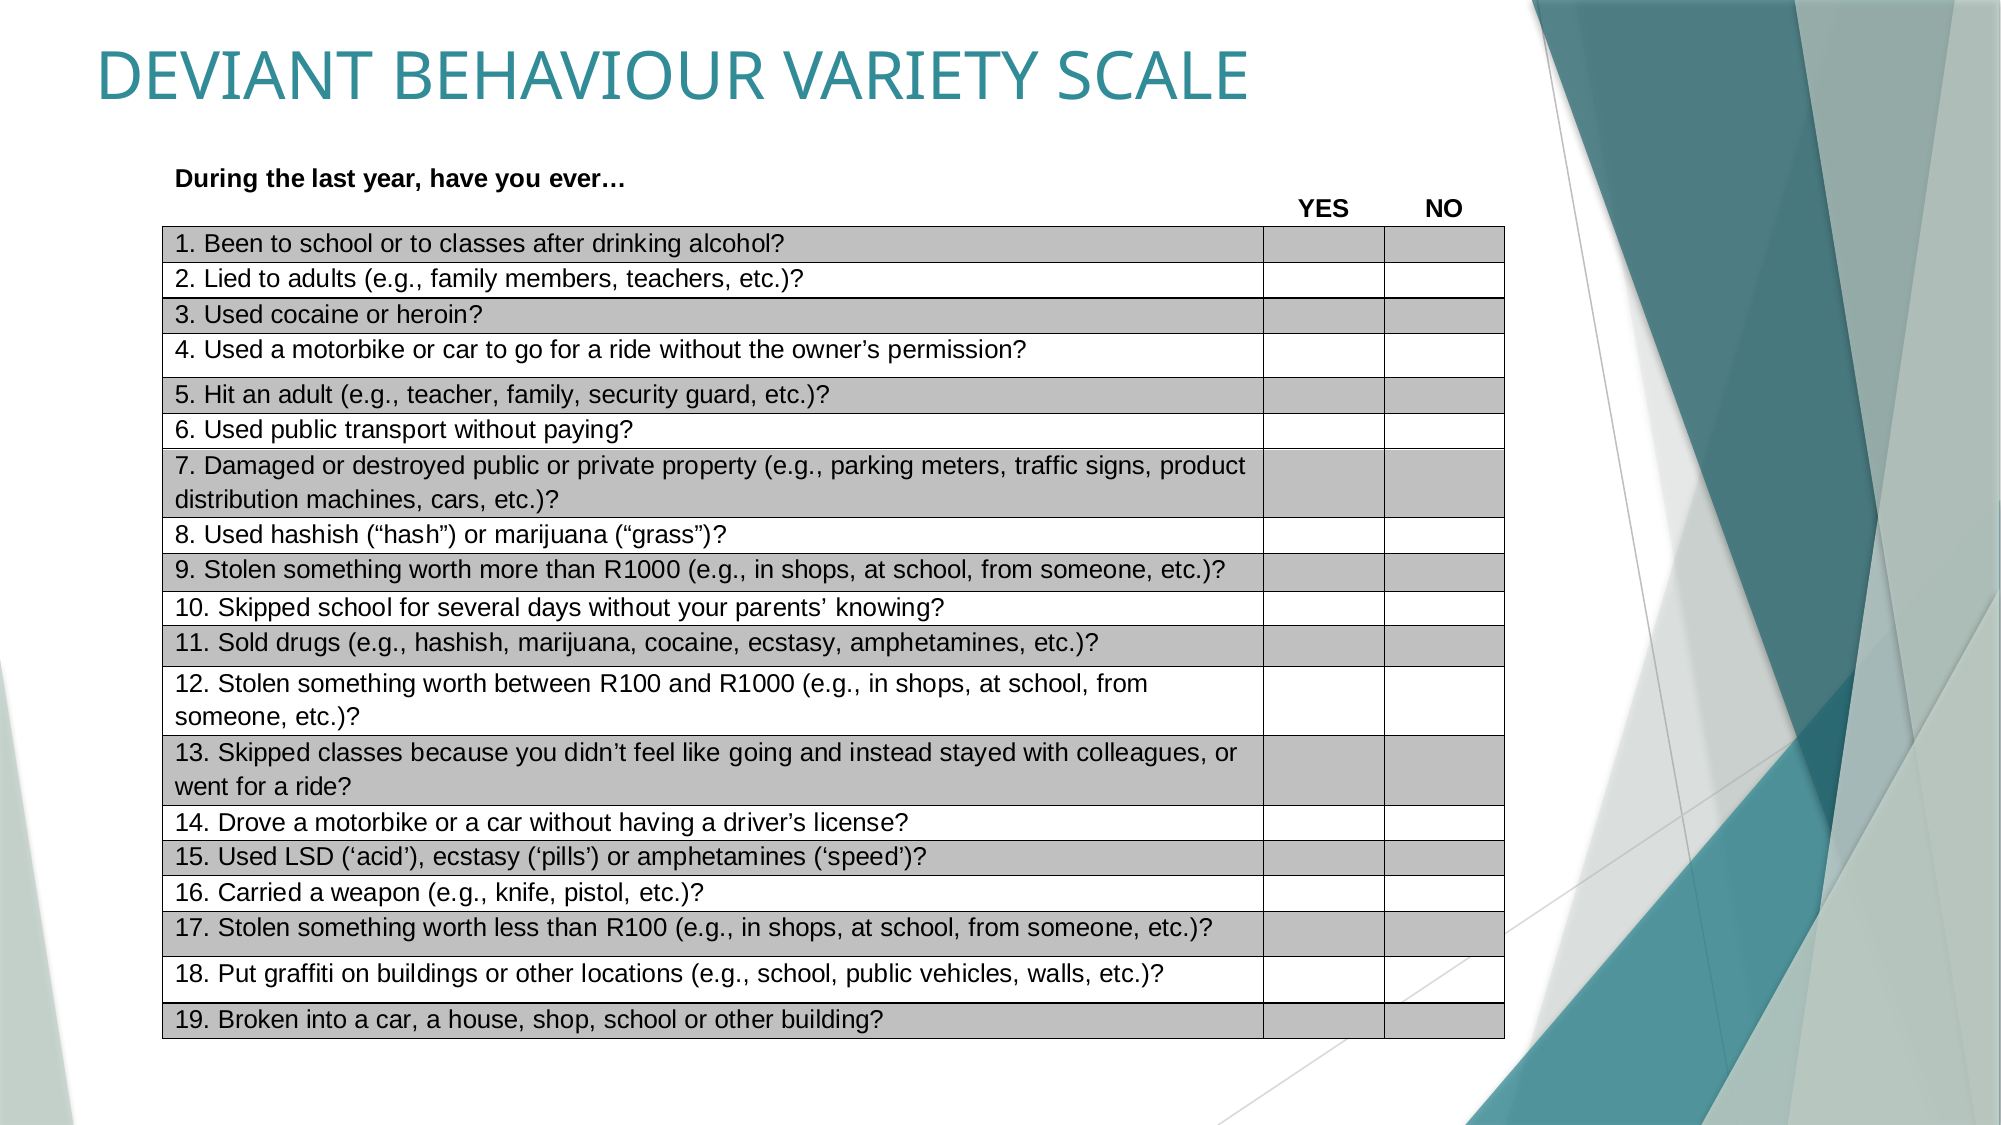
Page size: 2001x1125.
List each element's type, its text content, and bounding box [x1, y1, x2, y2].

title DEVIANT BEHAVIOUR VARIETY SCALE [80, 25, 1752, 164]
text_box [136, 162, 1526, 1125]
